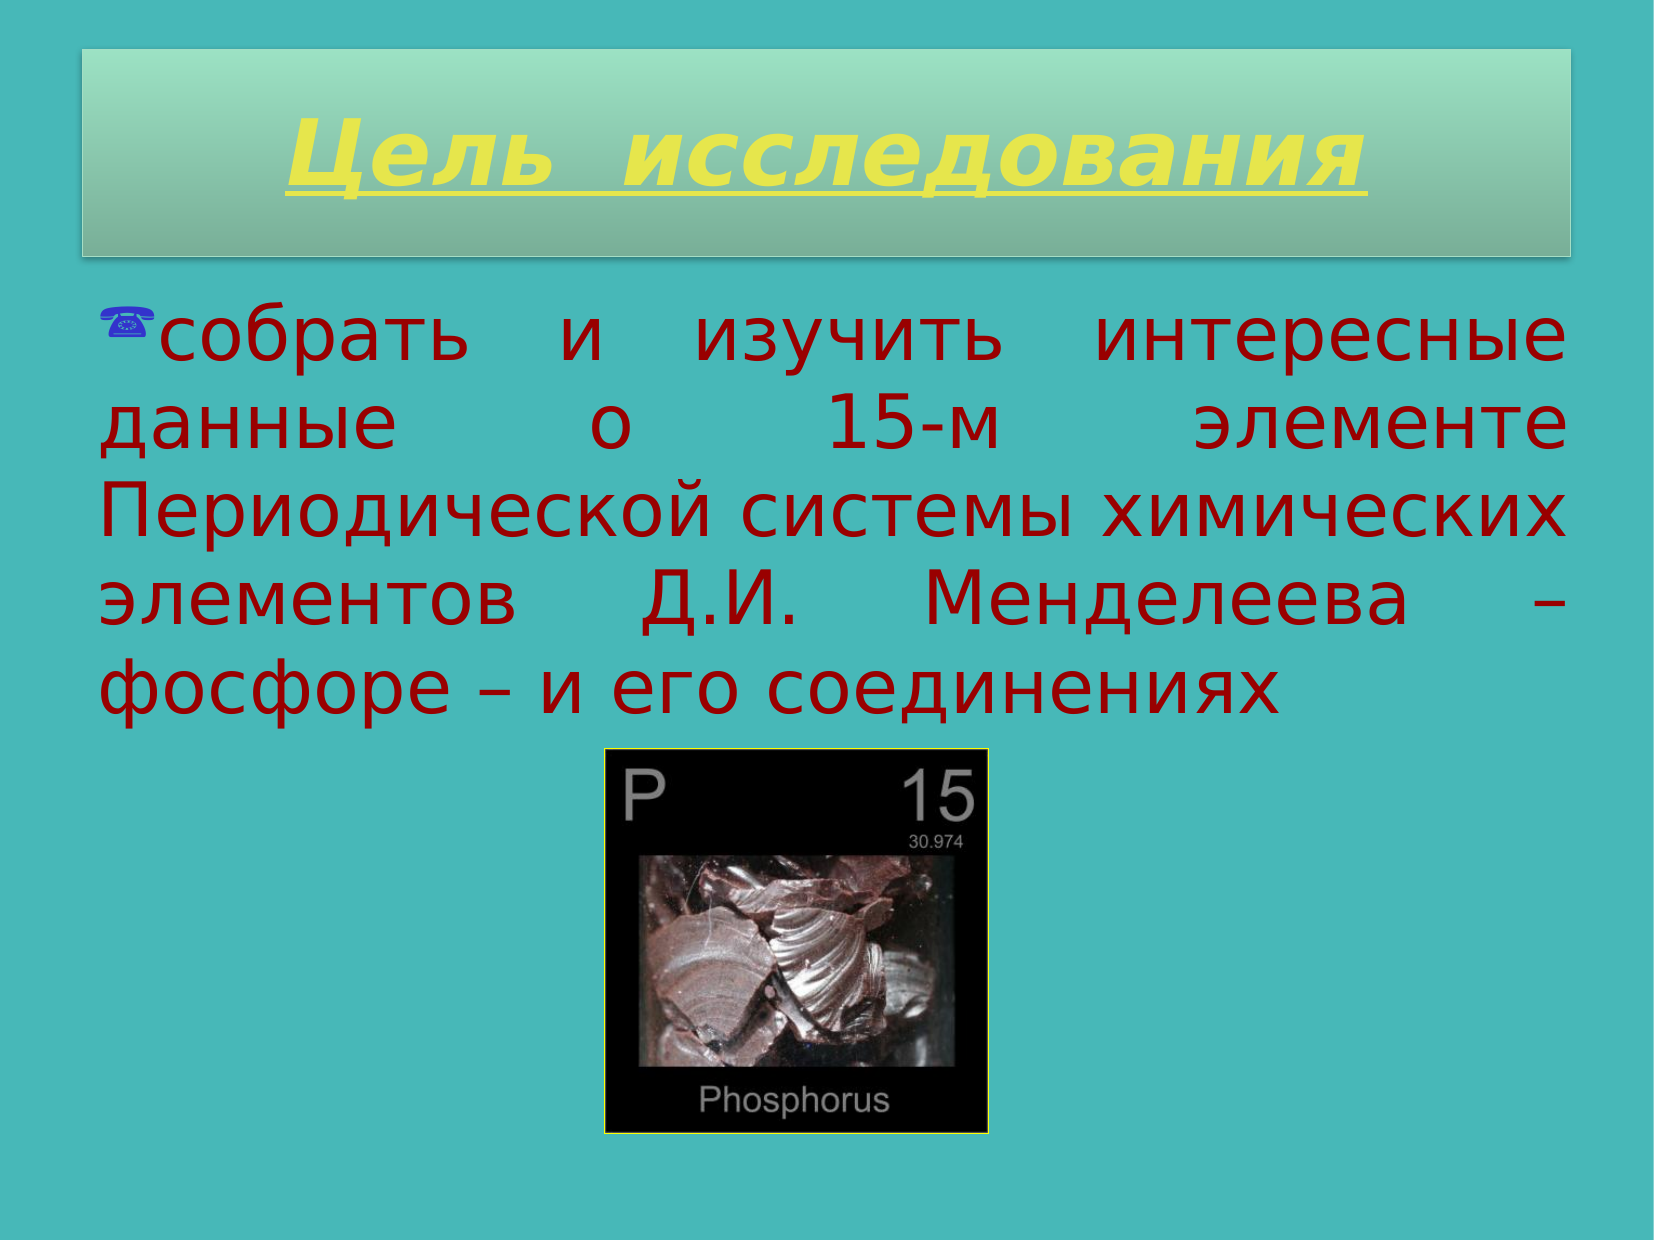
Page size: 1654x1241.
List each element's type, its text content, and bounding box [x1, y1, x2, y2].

picture [603, 748, 989, 1134]
title Цель исследования [82, 49, 1571, 257]
list собрать и изучить интересные данные о 15-м элементе Периодической системы химических элементов Д.И. Менделеева – фосфоре – и его соединениях [82, 289, 1571, 1109]
